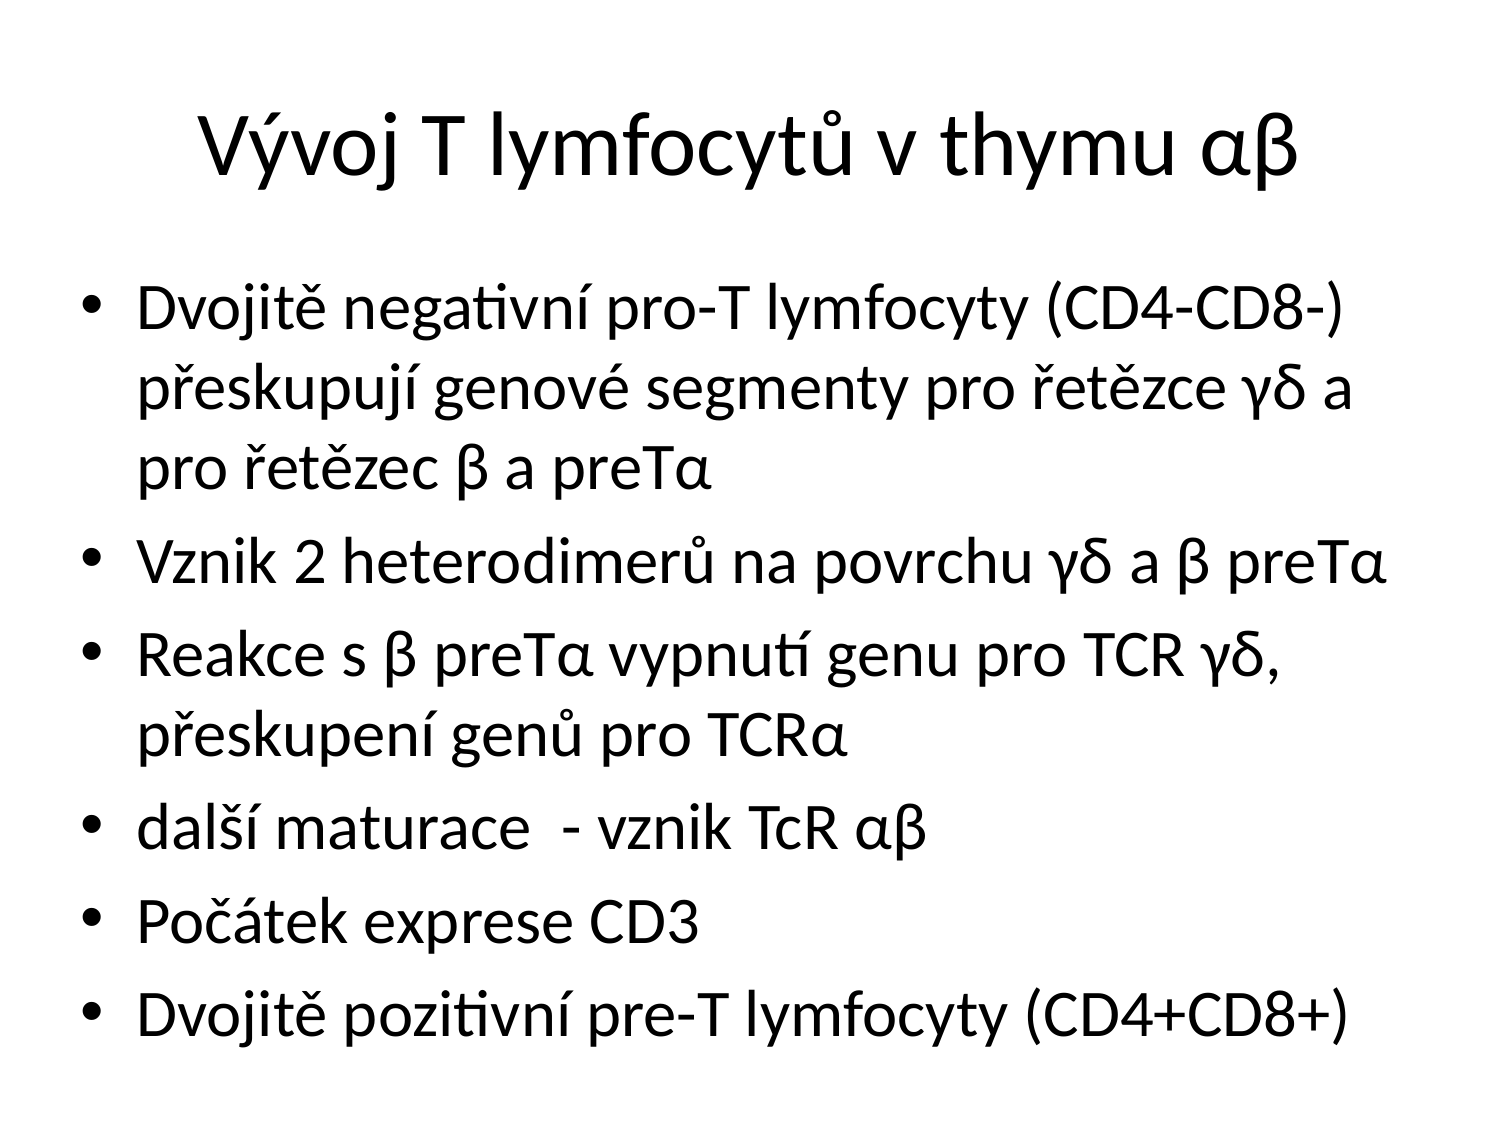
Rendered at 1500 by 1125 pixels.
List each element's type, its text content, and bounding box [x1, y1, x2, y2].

list Dvojitě negativní pro-T lymfocyty (CD4-CD8-) přeskupují genové segmenty pro řetězce γδ a pro řetězec β a preTα Vznik 2 heterodimerů na povrchu γδ a β preTα Reakce s β preTα vypnutí genu pro TCR γδ, přeskupení genů pro TCRα další maturace - vznik TcR αβ Počátek exprese CD3 Dvojitě pozitivní pre-T lymfocyty (CD4+CD8+) [64, 255, 1415, 1064]
title Vývoj T lymfocytů v thymu αβ [75, 45, 1425, 233]
